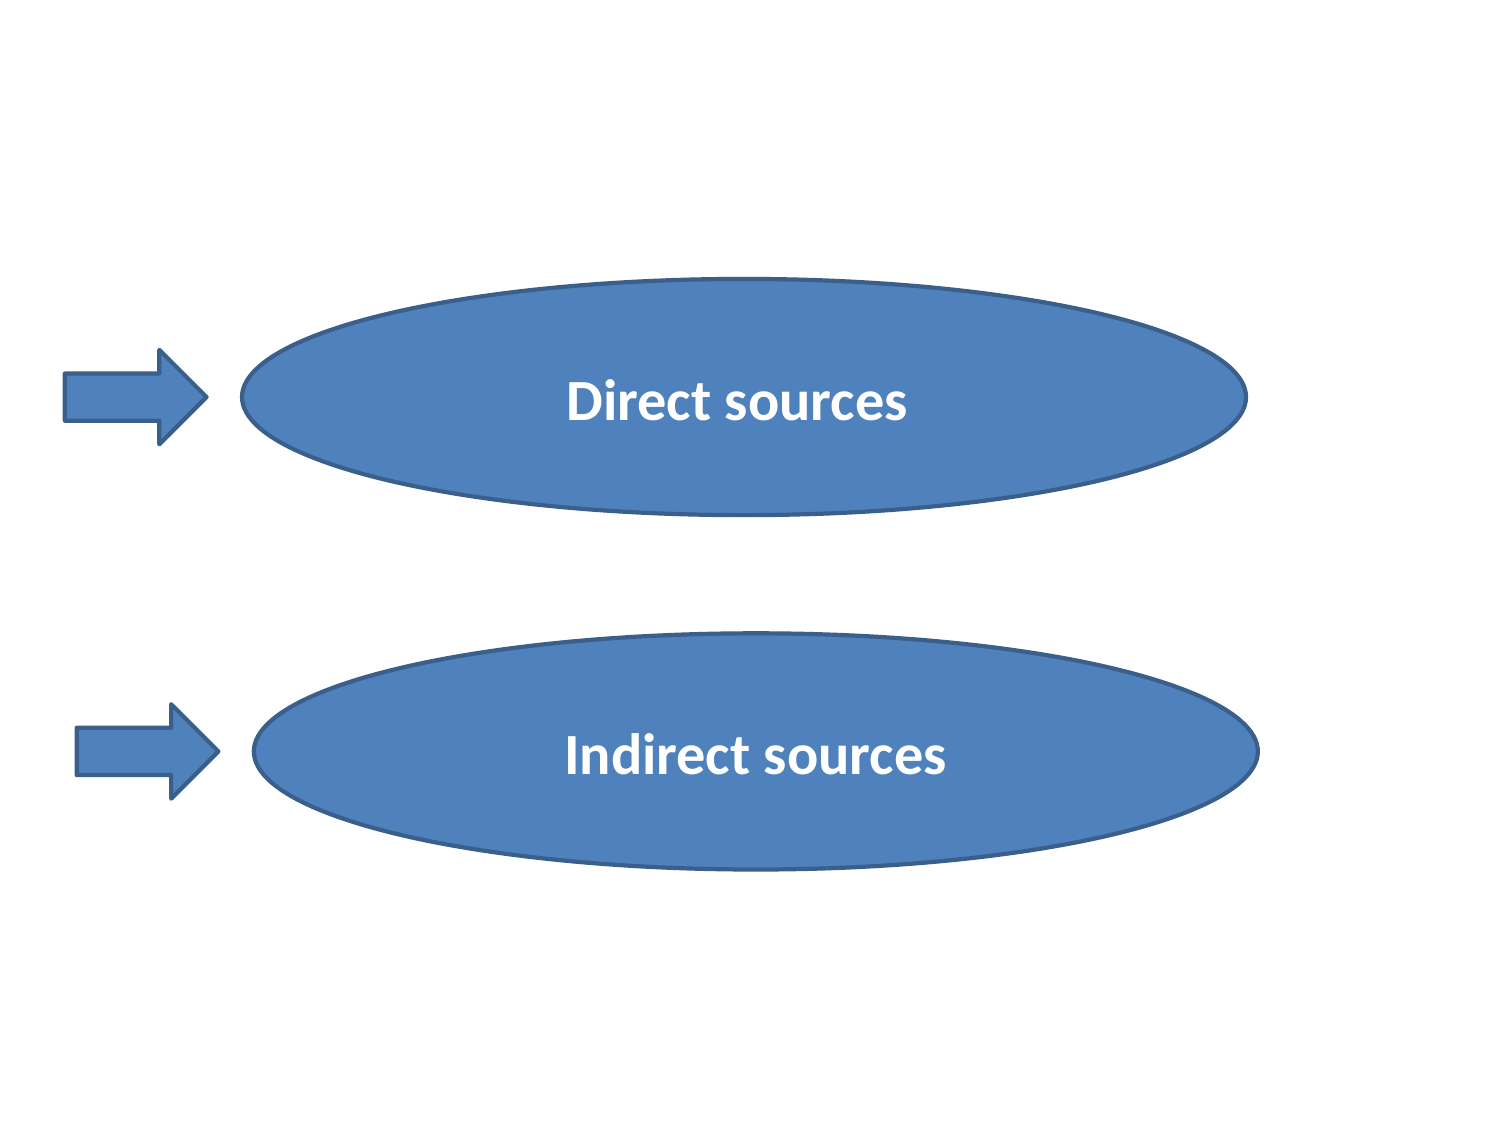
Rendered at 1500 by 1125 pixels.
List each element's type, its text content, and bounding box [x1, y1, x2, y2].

text_box [62, 347, 209, 447]
text_box Direct sources [239, 276, 1249, 518]
text_box Indirect sources [251, 631, 1260, 872]
text_box [74, 702, 221, 801]
title [112, 101, 1388, 1000]
